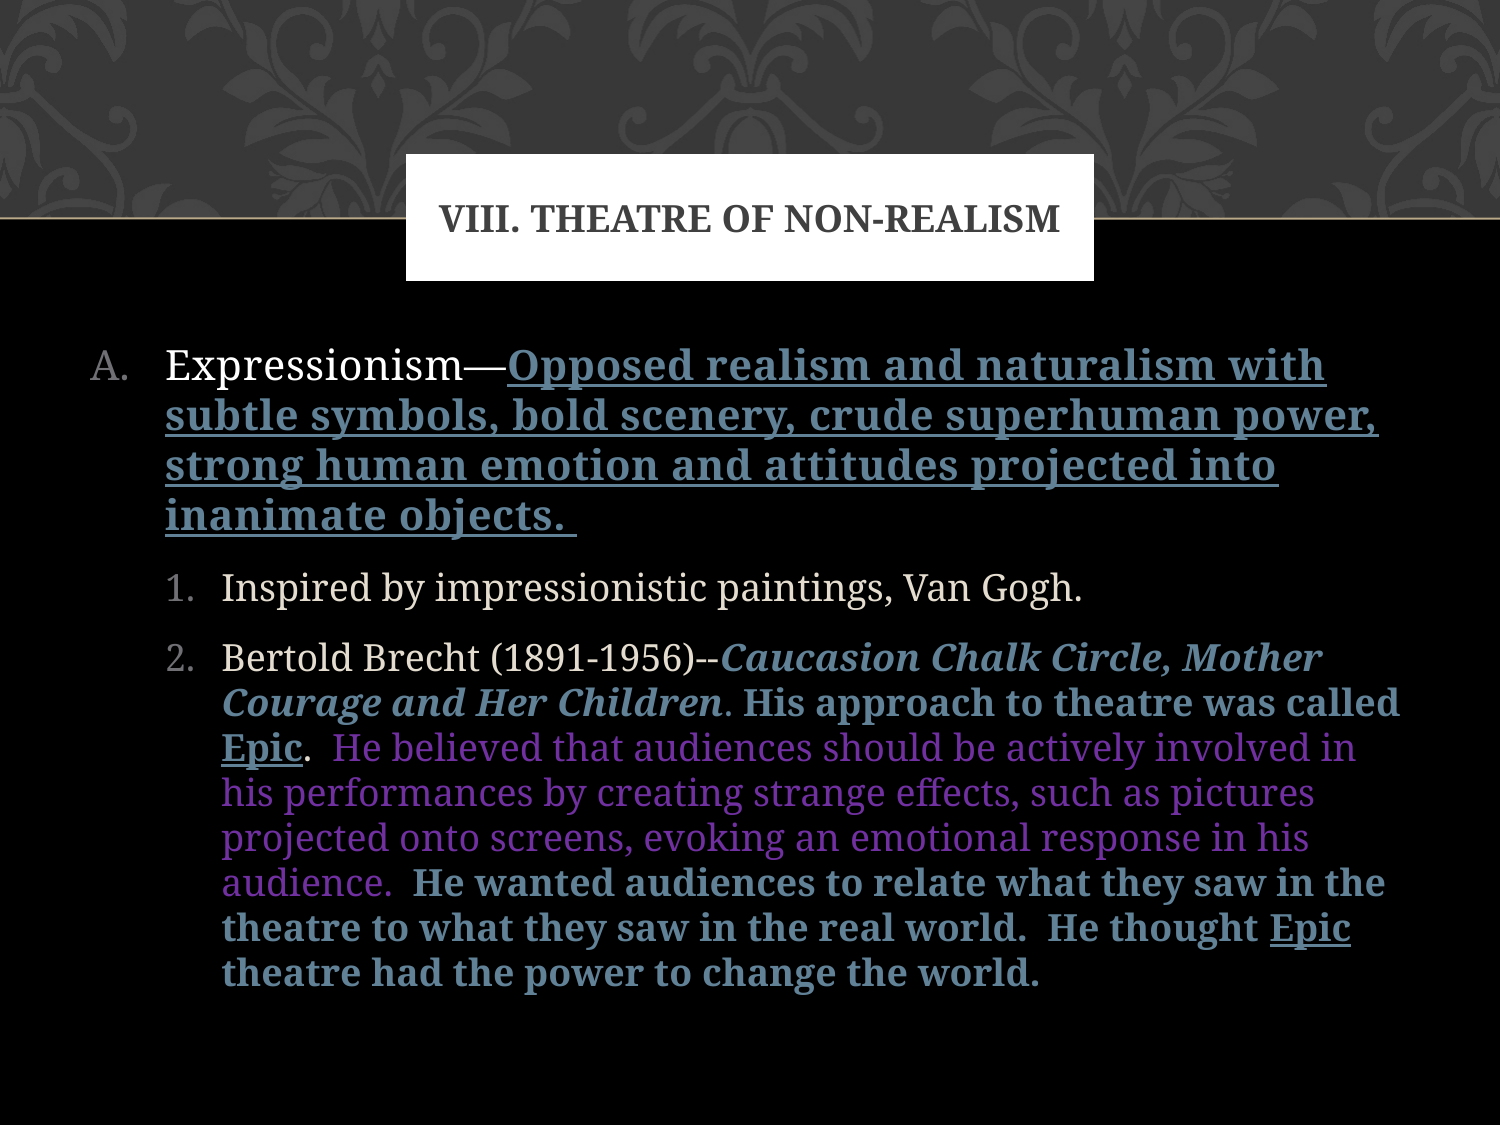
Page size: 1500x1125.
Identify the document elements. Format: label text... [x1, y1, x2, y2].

title VIII. Theatre of Non-Realism [406, 154, 1094, 281]
list Expressionism—Opposed realism and naturalism with subtle symbols, bold scenery, crude superhuman power, strong human emotion and attitudes projected into inanimate objects. Inspired by impressionistic paintings, Van Gogh. Bertold Brecht (1891-1956)--Caucasion Chalk Circle, Mother Courage and Her Children. His approach to theatre was called Epic. He believed that audiences should be actively involved in his performances by creating strange effects, such as pictures projected onto screens, evoking an emotional response in his audience. He wanted audiences to relate what they saw in the theatre to what they saw in the real world. He thought Epic theatre had the power to change the world. [75, 331, 1425, 1000]
